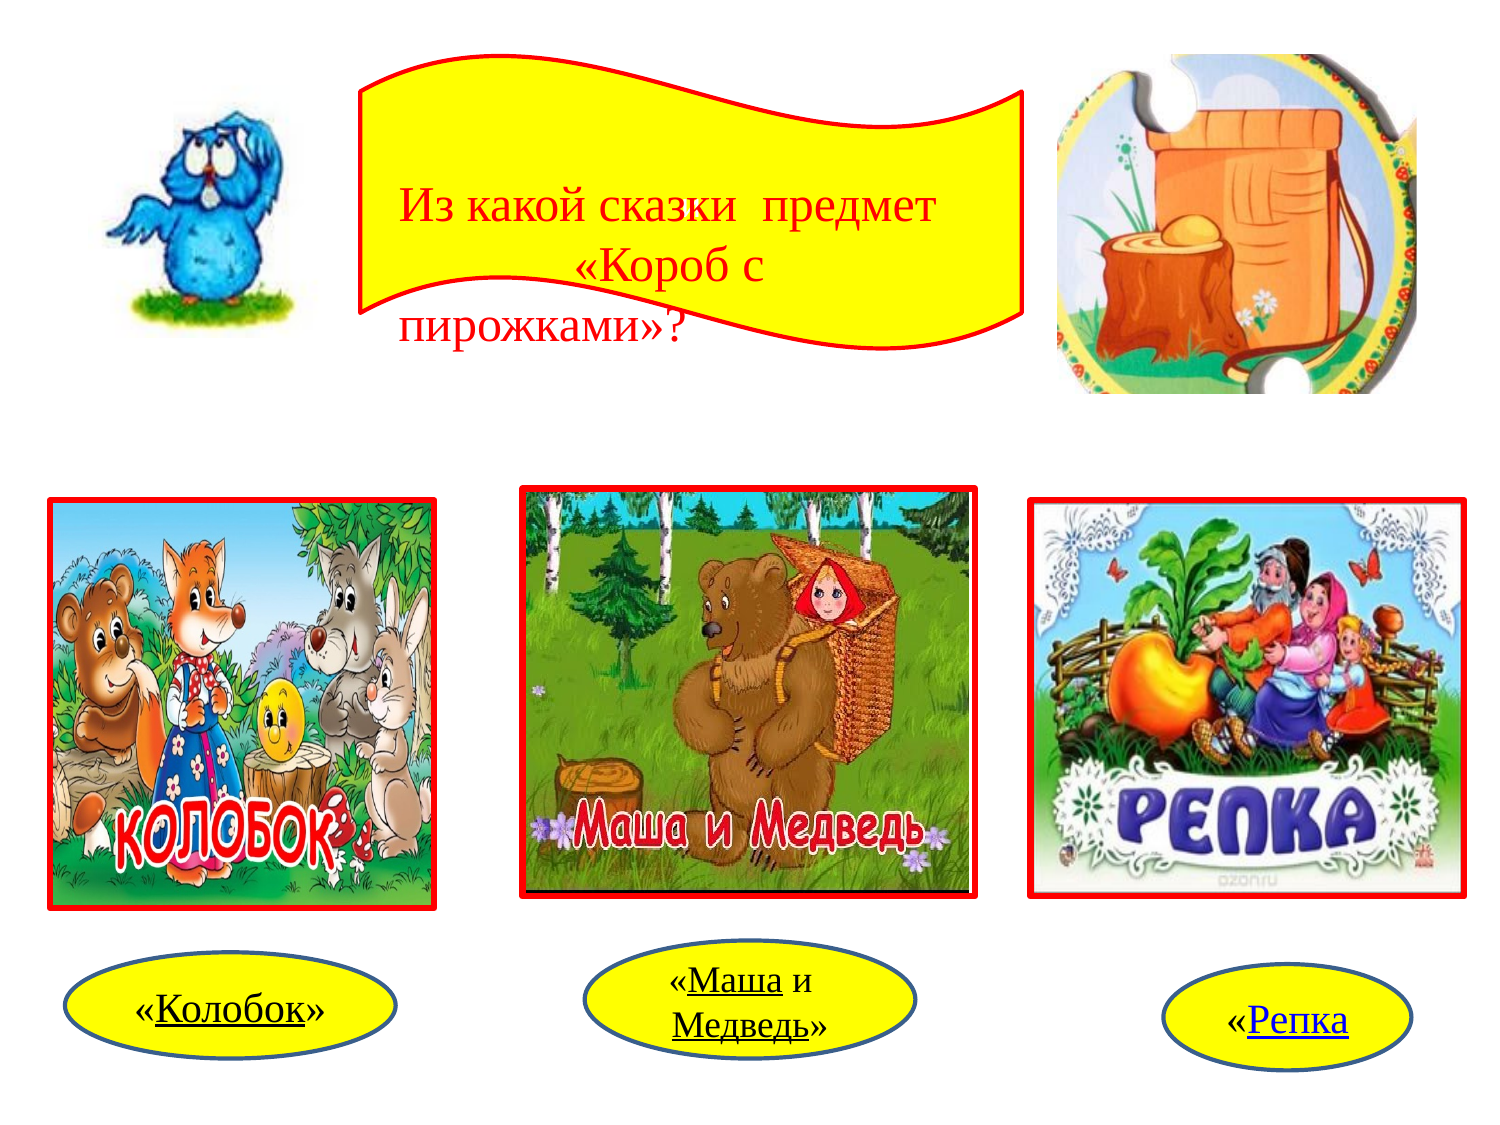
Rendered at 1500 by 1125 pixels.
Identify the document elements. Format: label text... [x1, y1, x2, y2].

picture [52, 503, 432, 906]
picture [525, 491, 973, 894]
text_box и [358, 53, 1024, 332]
picture [88, 54, 325, 339]
text_box Из какой сказки предмет «Короб с пирожками»? [383, 68, 987, 454]
text_box «Колобок» [62, 950, 398, 1061]
text_box «Маша и Медведь» [582, 938, 918, 1061]
text_box «Репка [1161, 961, 1414, 1073]
picture [1056, 54, 1417, 395]
picture [1033, 503, 1462, 894]
